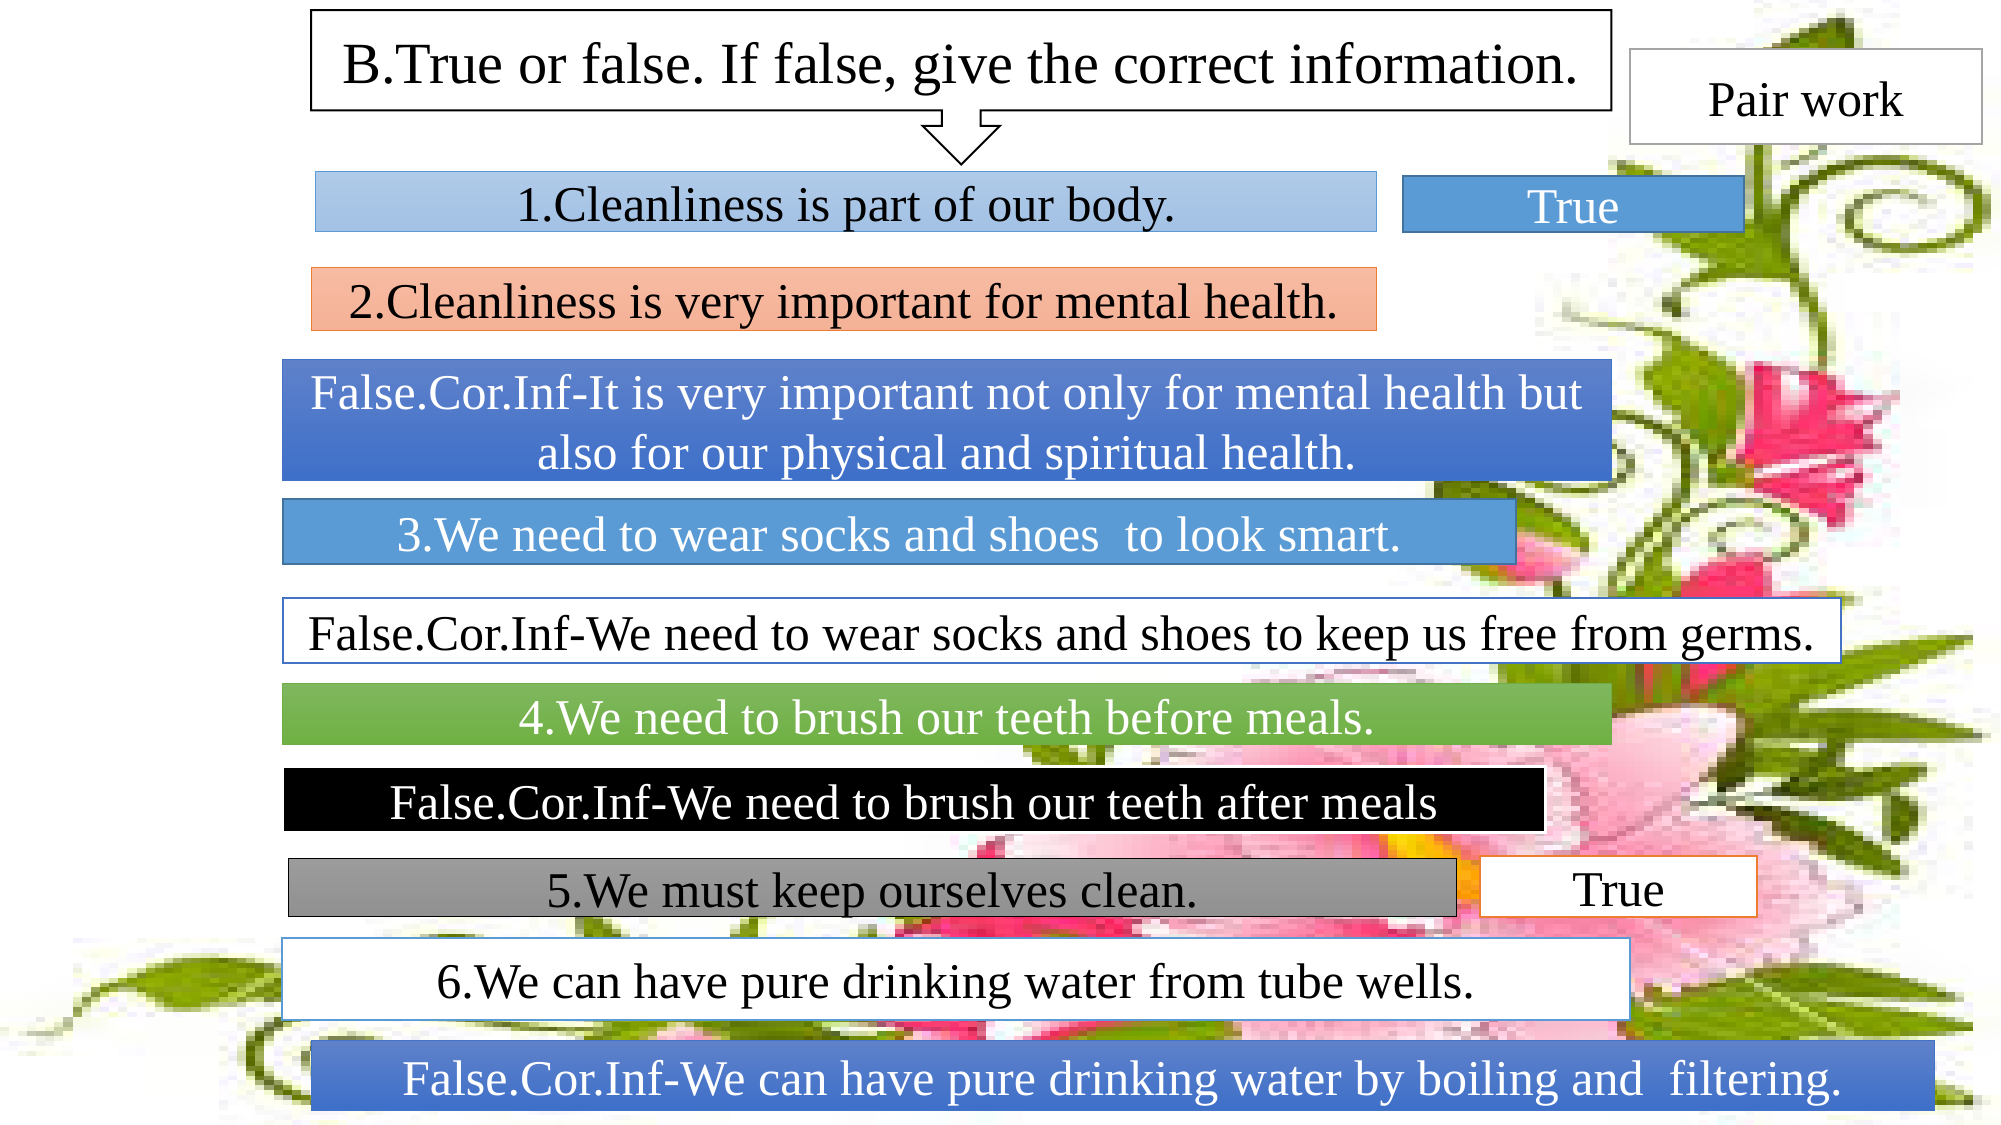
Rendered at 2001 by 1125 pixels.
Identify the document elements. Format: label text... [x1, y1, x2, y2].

text_box False.Cor.Inf-We can have pure drinking water by boiling and filtering. [311, 1040, 1935, 1111]
text_box 4.We need to brush our teeth before meals. [282, 683, 1612, 745]
text_box False.Cor.Inf-It is very important not only for mental health but also for our physical and spiritual health. [282, 359, 1612, 481]
text_box 2.Cleanliness is very important for mental health. [311, 267, 1377, 331]
text_box Pair work [1629, 48, 1983, 145]
text_box False.Cor.Inf-We need to wear socks and shoes to keep us free from germs. [282, 597, 1842, 664]
text_box 3.We need to wear socks and shoes to look smart. [282, 498, 1517, 565]
text_box B.True or false. If false, give the correct information. [310, 9, 1613, 166]
text_box True [1479, 855, 1758, 918]
text_box 1.Cleanliness is part of our body. [315, 171, 1377, 232]
text_box 6.We can have pure drinking water from tube wells. [281, 937, 1631, 1021]
text_box 5.We must keep ourselves clean. [288, 858, 1457, 917]
text_box True [1402, 175, 1745, 233]
picture [0, 0, 2001, 1125]
text_box False.Cor.Inf-We need to brush our teeth after meals [281, 765, 1547, 834]
